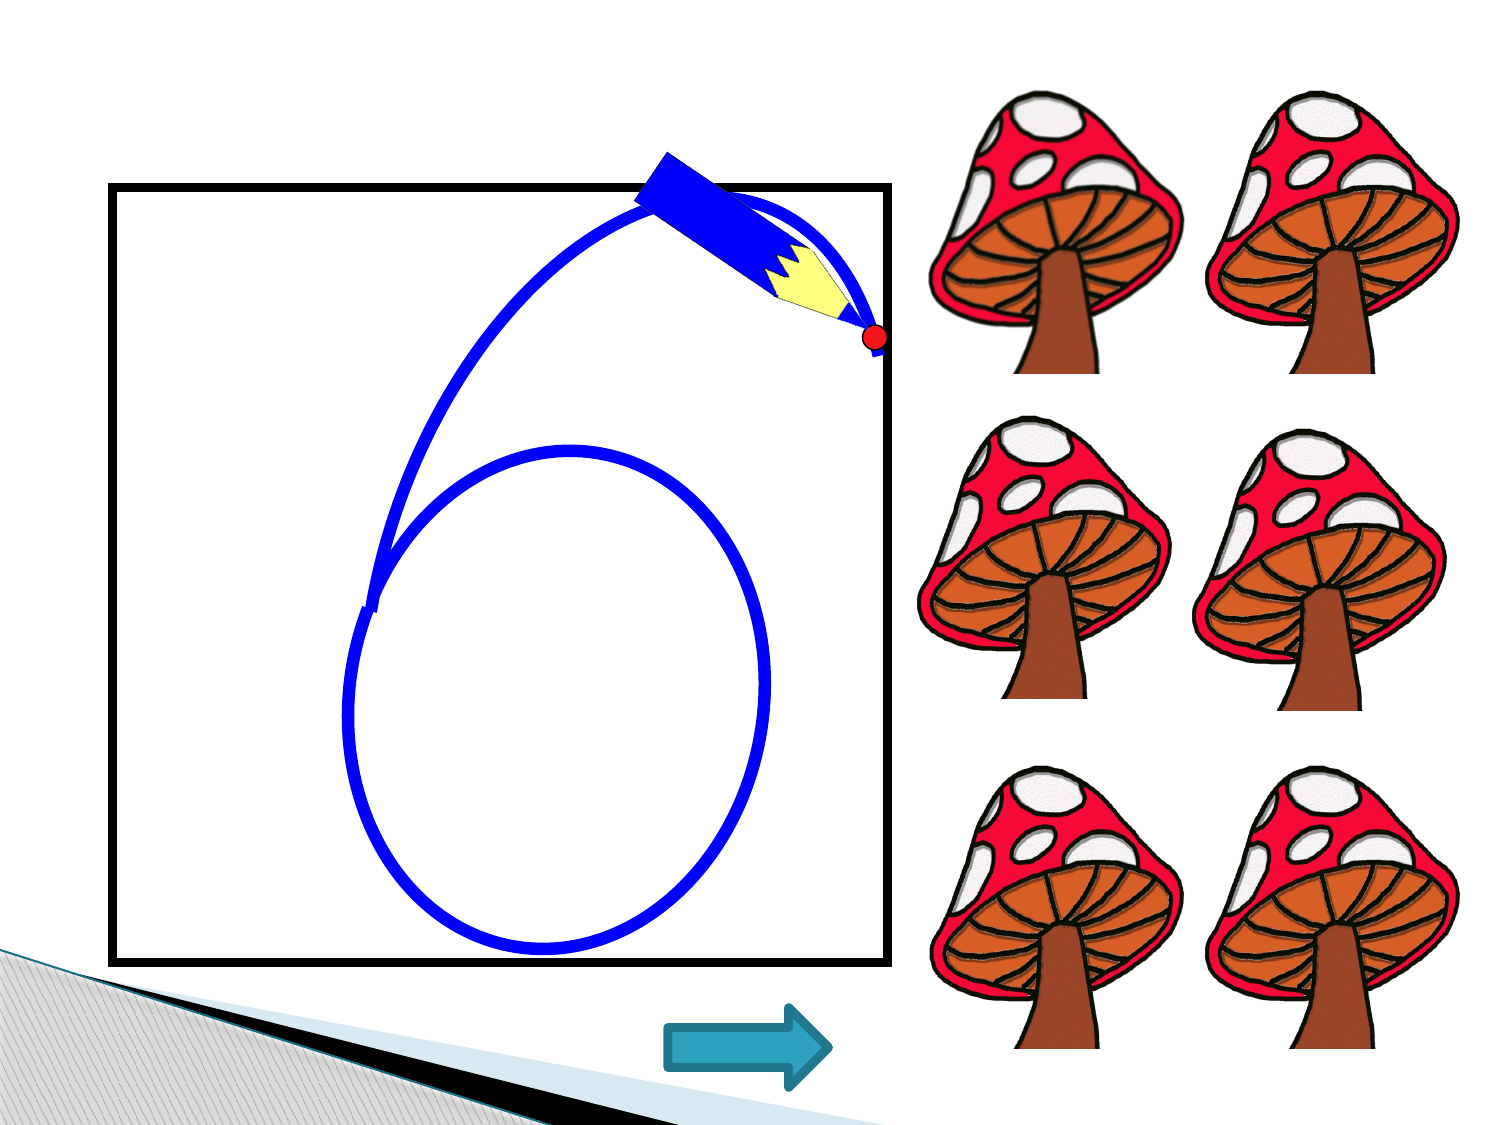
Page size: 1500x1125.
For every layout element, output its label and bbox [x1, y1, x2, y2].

text_box [112, 187, 888, 963]
picture [924, 762, 1192, 1049]
text_box [663, 1003, 833, 1092]
text_box [370, 211, 879, 612]
picture [632, 115, 899, 398]
picture [912, 412, 1180, 699]
text_box [348, 509, 765, 949]
text_box [874, 331, 888, 350]
picture [1199, 87, 1467, 374]
picture [1199, 762, 1467, 1049]
picture [1187, 424, 1455, 712]
picture [924, 87, 1192, 374]
